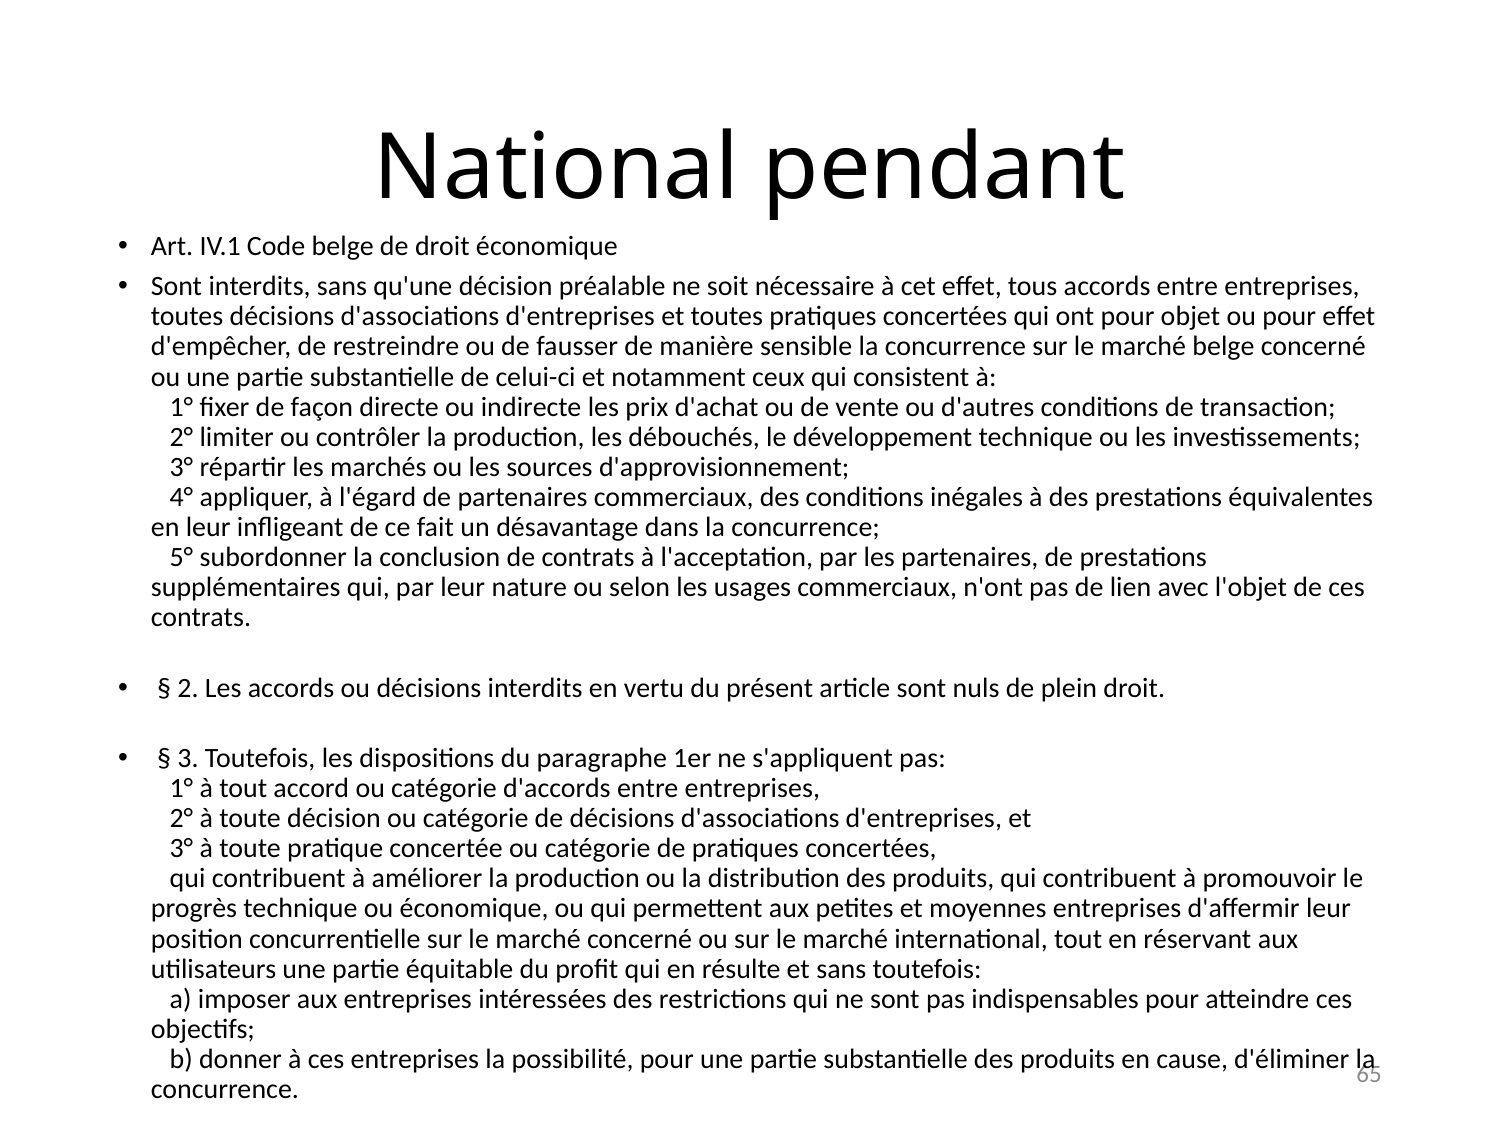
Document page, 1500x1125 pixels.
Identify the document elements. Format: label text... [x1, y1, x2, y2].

title National pendant [103, 59, 1397, 223]
slide_number 65 [1059, 1042, 1397, 1103]
list Art. IV.1 Code belge de droit économique Sont interdits, sans qu'une décision préalable ne soit nécessaire à cet effet, tous accords entre entreprises, toutes décisions d'associations d'entreprises et toutes pratiques concertées qui ont pour objet ou pour effet d'empêcher, de restreindre ou de fausser de manière sensible la concurrence sur le marché belge concerné ou une partie substantielle de celui-ci et notamment ceux qui consistent à: 1° fixer de façon directe ou indirecte les prix d'achat ou de vente ou d'autres conditions de transaction; 2° limiter ou contrôler la production, les débouchés, le développement technique ou les investissements; 3° répartir les marchés ou les sources d'approvisionnement; 4° appliquer, à l'égard de partenaires commerciaux, des conditions inégales à des prestations équivalentes en leur infligeant de ce fait un désavantage dans la concurrence; 5° subordonner la conclusion de contrats à l'acceptation, par les partenaires, de prestations supplémentaires qui, par leur nature ou selon les usages commerciaux, n'ont pas de lien avec l'objet de ces contrats. § 2. Les accords ou décisions interdits en vertu du présent article sont nuls de plein droit. § 3. Toutefois, les dispositions du paragraphe 1er ne s'appliquent pas: 1° à tout accord ou catégorie d'accords entre entreprises, 2° à toute décision ou catégorie de décisions d'associations d'entreprises, et 3° à toute pratique concertée ou catégorie de pratiques concertées, qui contribuent à améliorer la production ou la distribution des produits, qui contribuent à promouvoir le progrès technique ou économique, ou qui permettent aux petites et moyennes entreprises d'affermir leur position concurrentielle sur le marché concerné ou sur le marché international, tout en réservant aux utilisateurs une partie équitable du profit qui en résulte et sans toutefois: a) imposer aux entreprises intéressées des restrictions qui ne sont pas indispensables pour atteindre ces objectifs; b) donner à ces entreprises la possibilité, pour une partie substantielle des produits en cause, d'éliminer la concurrence. [103, 223, 1397, 1125]
